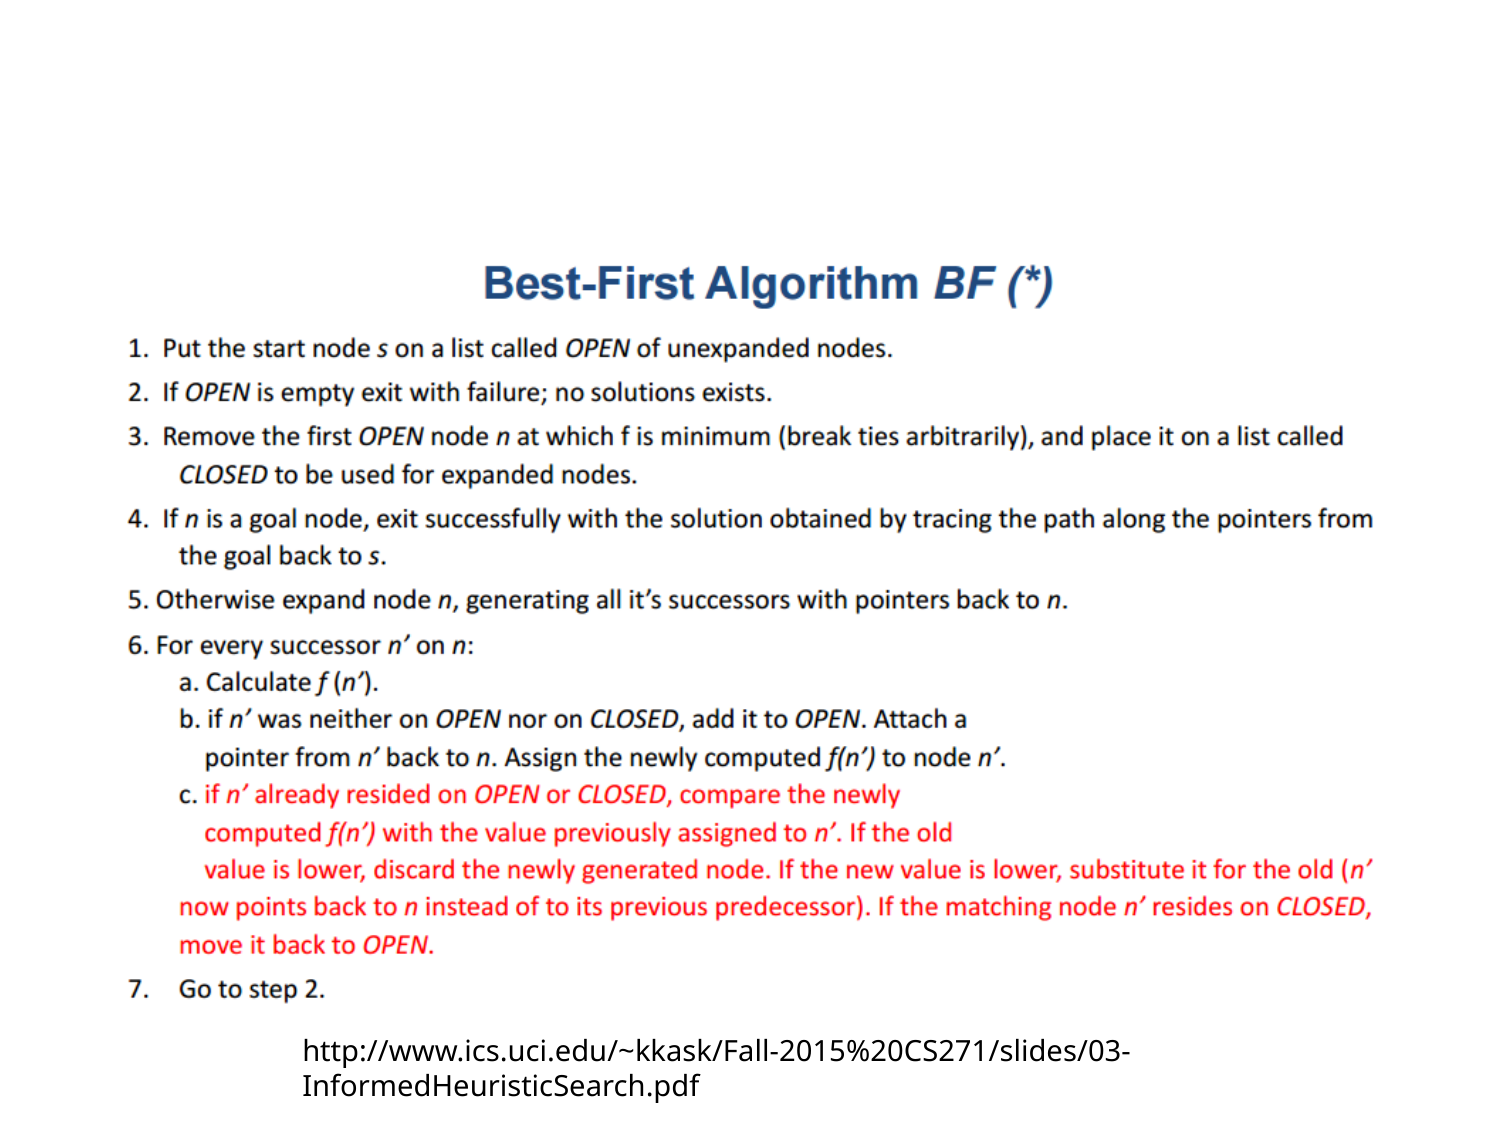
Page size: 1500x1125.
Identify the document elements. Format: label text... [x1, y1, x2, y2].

text_box http://www.ics.uci.edu/~kkask/Fall-2015%20CS271/slides/03-InformedHeuristicSearch.pdf [287, 1024, 1375, 1110]
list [108, 262, 1392, 1006]
